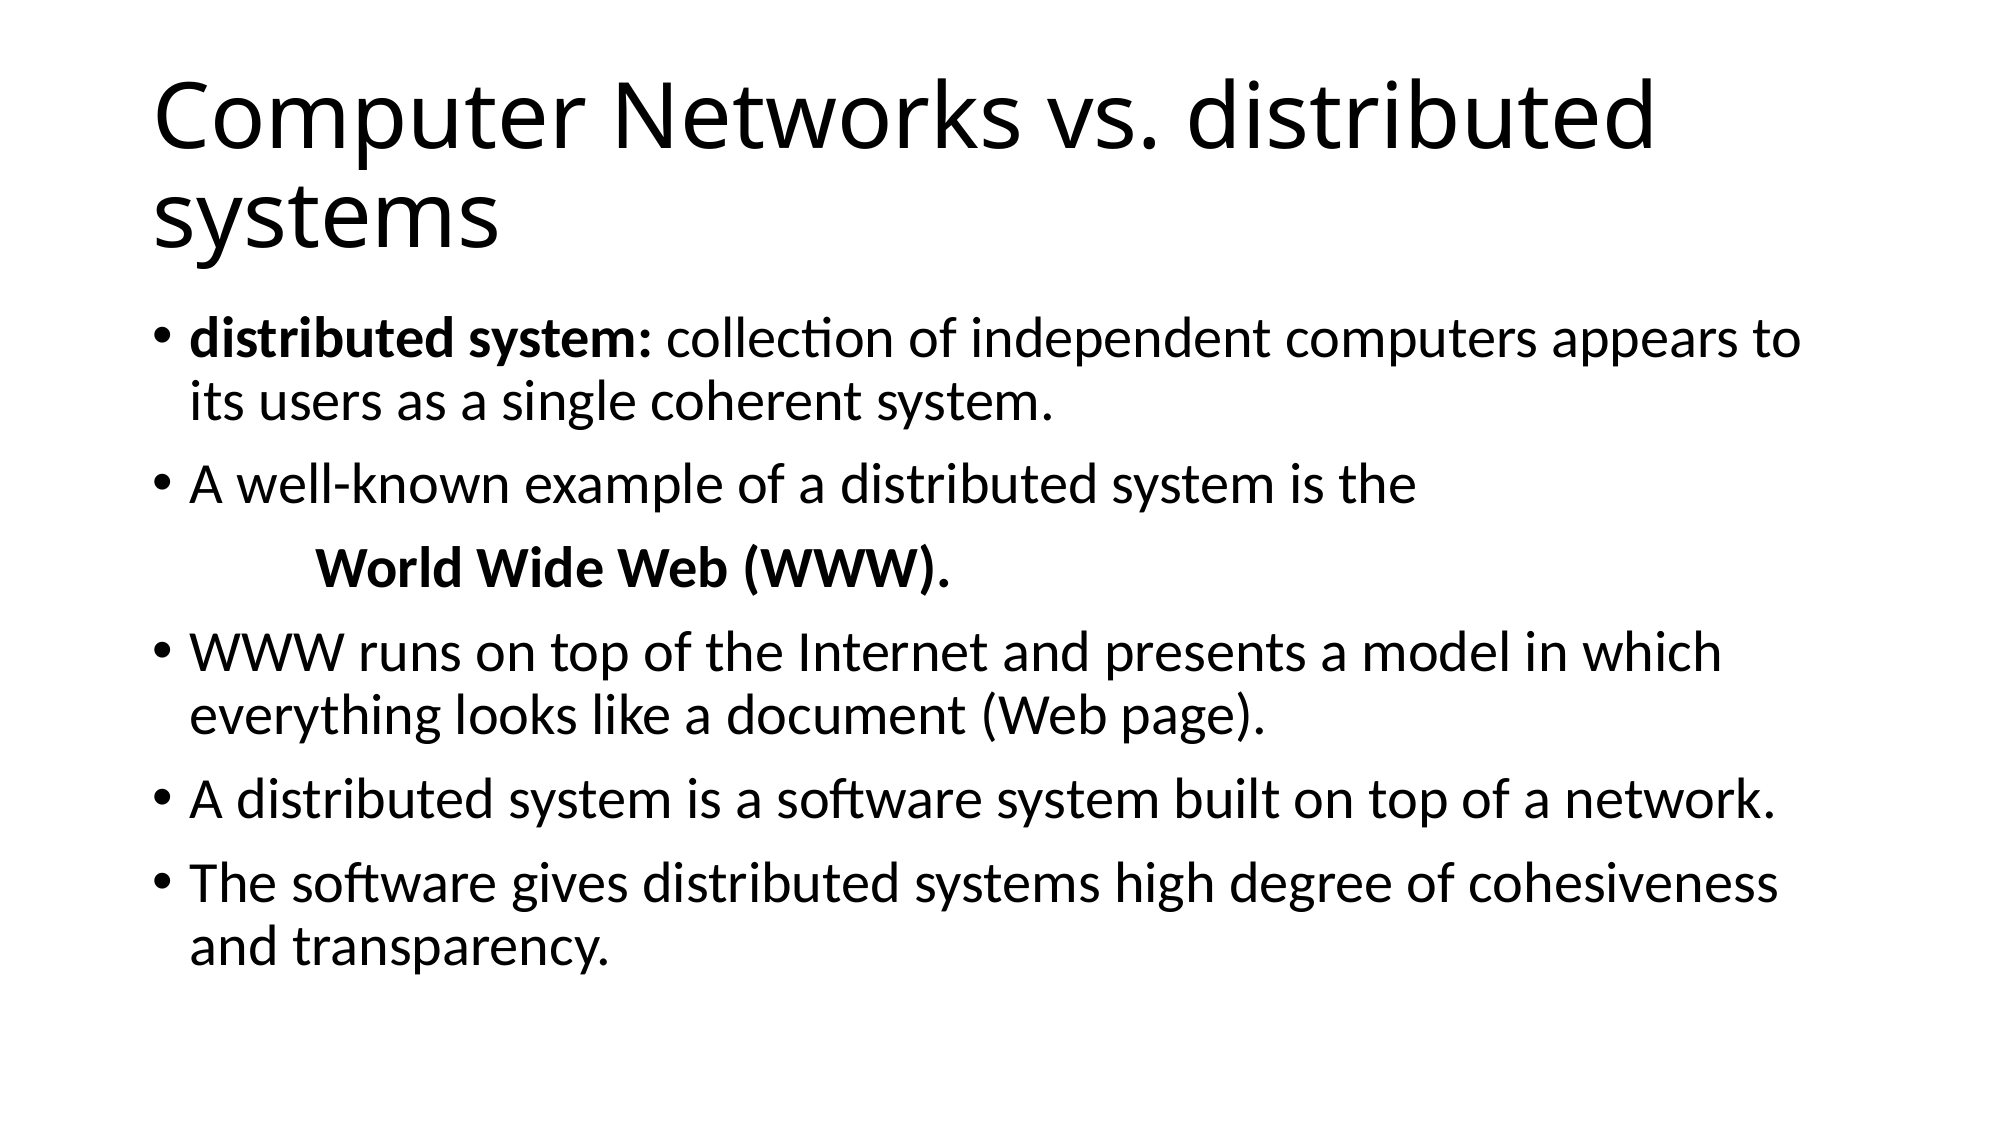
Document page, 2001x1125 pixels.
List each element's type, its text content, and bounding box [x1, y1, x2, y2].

title Computer Networks vs. distributed systems [137, 59, 1863, 278]
list distributed system: collection of independent computers appears to its users as a single coherent system. A well-known example of a distributed system is the World Wide Web (WWW). WWW runs on top of the Internet and presents a model in which everything looks like a document (Web page). A distributed system is a software system built on top of a network. The software gives distributed systems high degree of cohesiveness and transparency. [137, 299, 1863, 1014]
